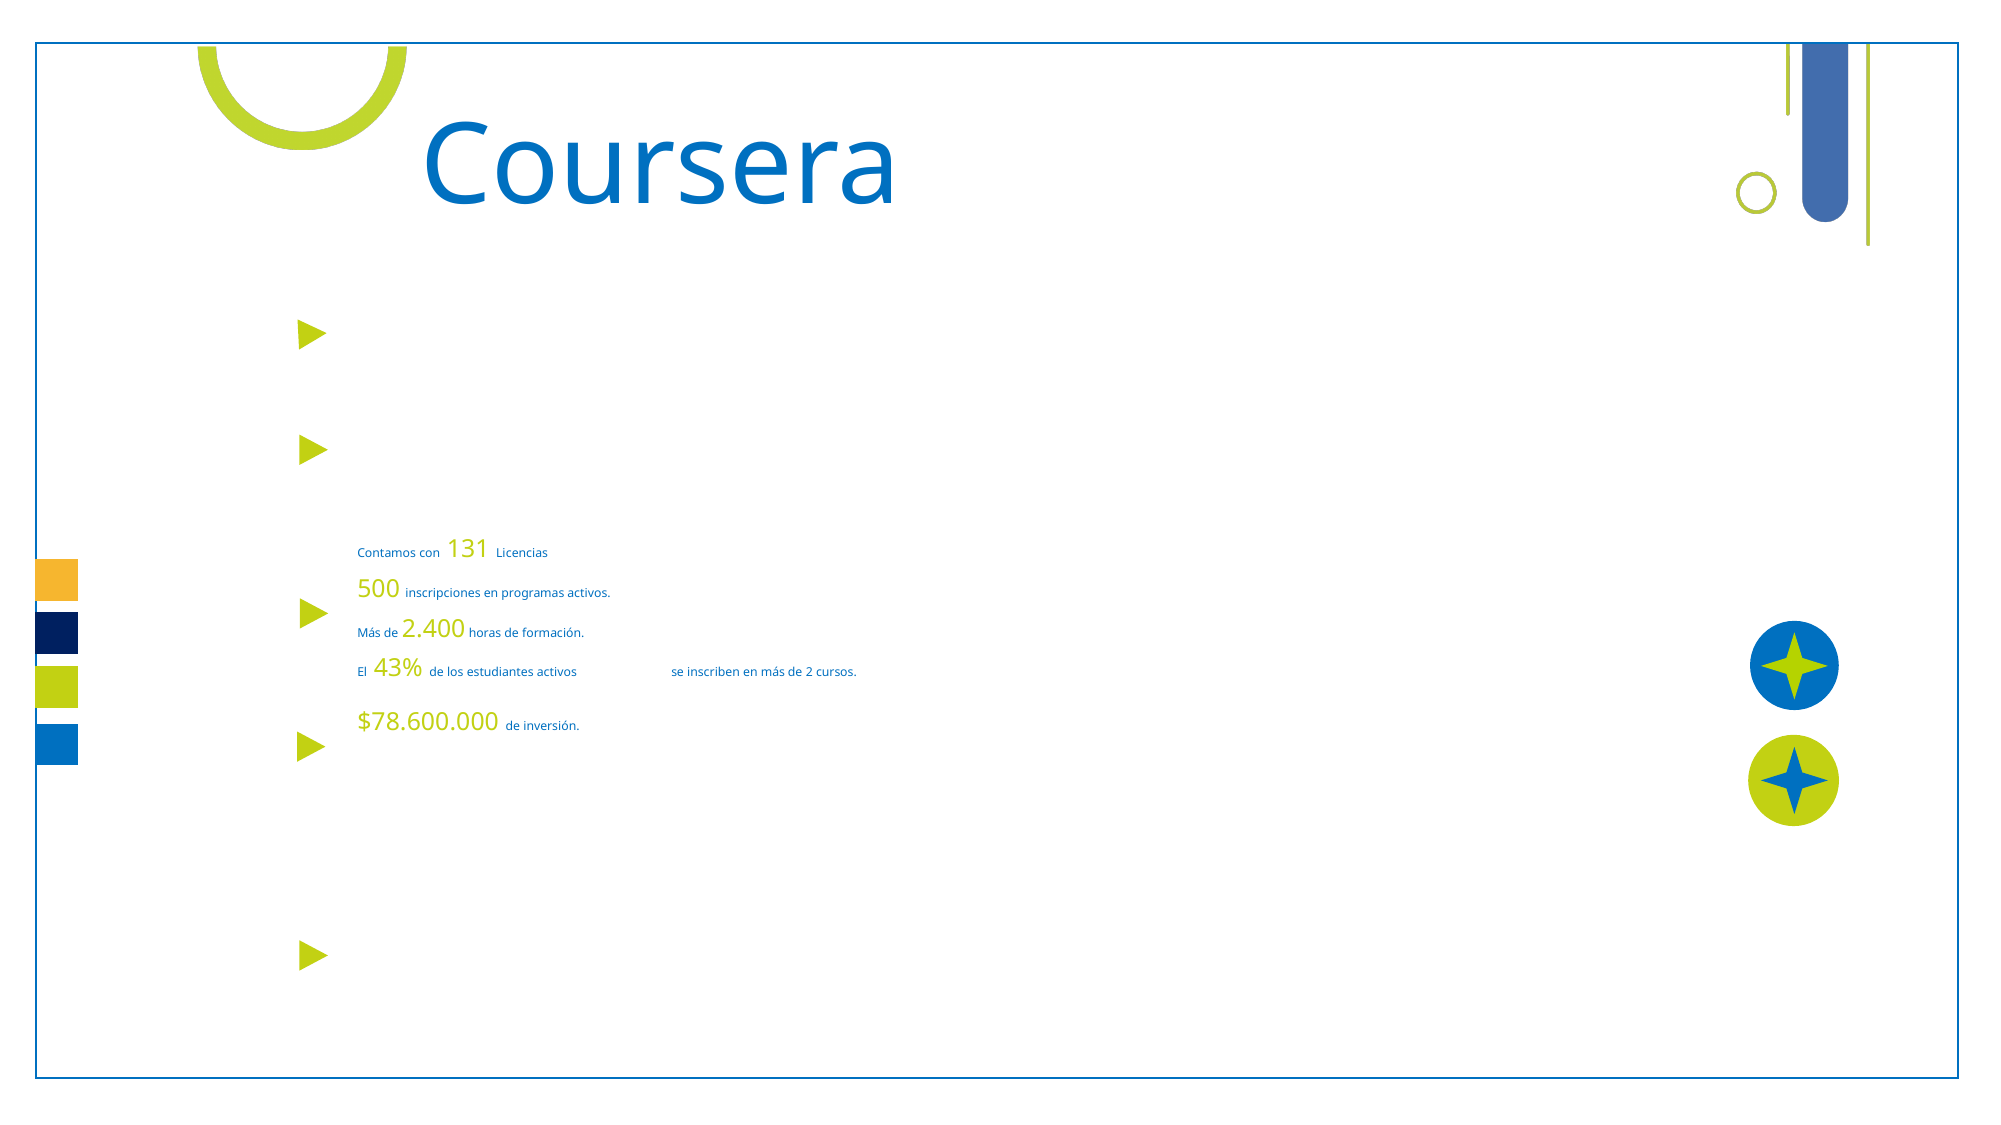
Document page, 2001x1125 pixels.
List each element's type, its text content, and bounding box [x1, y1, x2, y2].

text_box [297, 319, 327, 350]
text_box [35, 724, 78, 765]
picture [1736, 44, 1870, 246]
text_box [297, 731, 326, 762]
text_box [299, 598, 329, 629]
text_box [1750, 620, 1839, 711]
text_box [35, 42, 1959, 1079]
text_box [299, 434, 328, 465]
text_box [1764, 635, 1825, 697]
text_box [1764, 750, 1825, 811]
text_box [35, 612, 78, 654]
text_box [1749, 735, 1838, 826]
text_box [35, 559, 78, 601]
text_box [35, 666, 78, 708]
text_box Coursera [406, 83, 1407, 234]
text_box [299, 940, 328, 971]
picture [197, 46, 407, 150]
